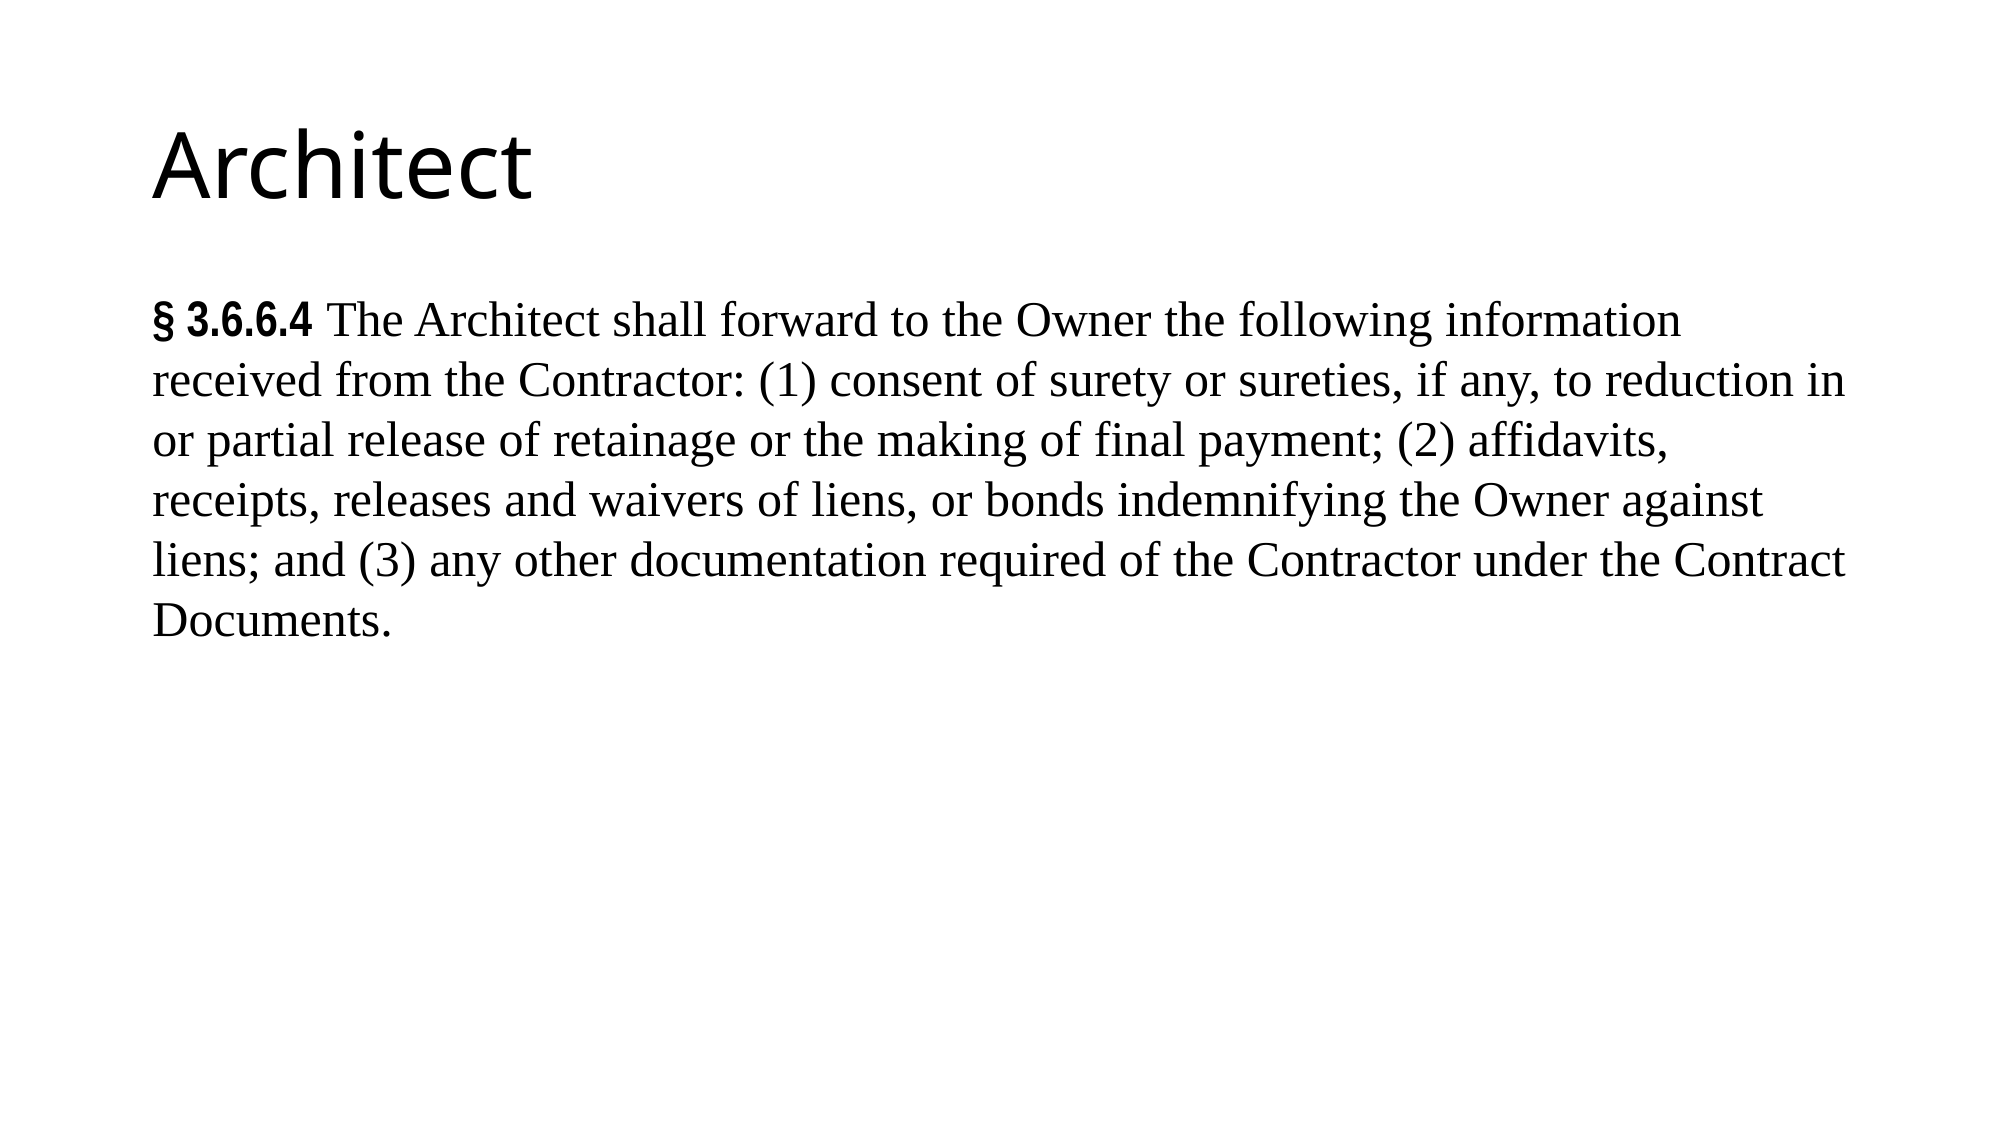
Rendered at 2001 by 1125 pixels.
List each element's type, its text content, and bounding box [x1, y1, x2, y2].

text_box § 3.6.6.4 The Architect shall forward to the Owner the following information received from the Contractor: (1) consent of surety or sureties, if any, to reduction in or partial release of retainage or the making of final payment; (2) affidavits, receipts, releases and waivers of liens, or bonds indemnifying the Owner against liens; and (3) any other documentation required of the Contractor under the Contract Documents. [137, 279, 1863, 655]
title Architect [137, 59, 1863, 278]
